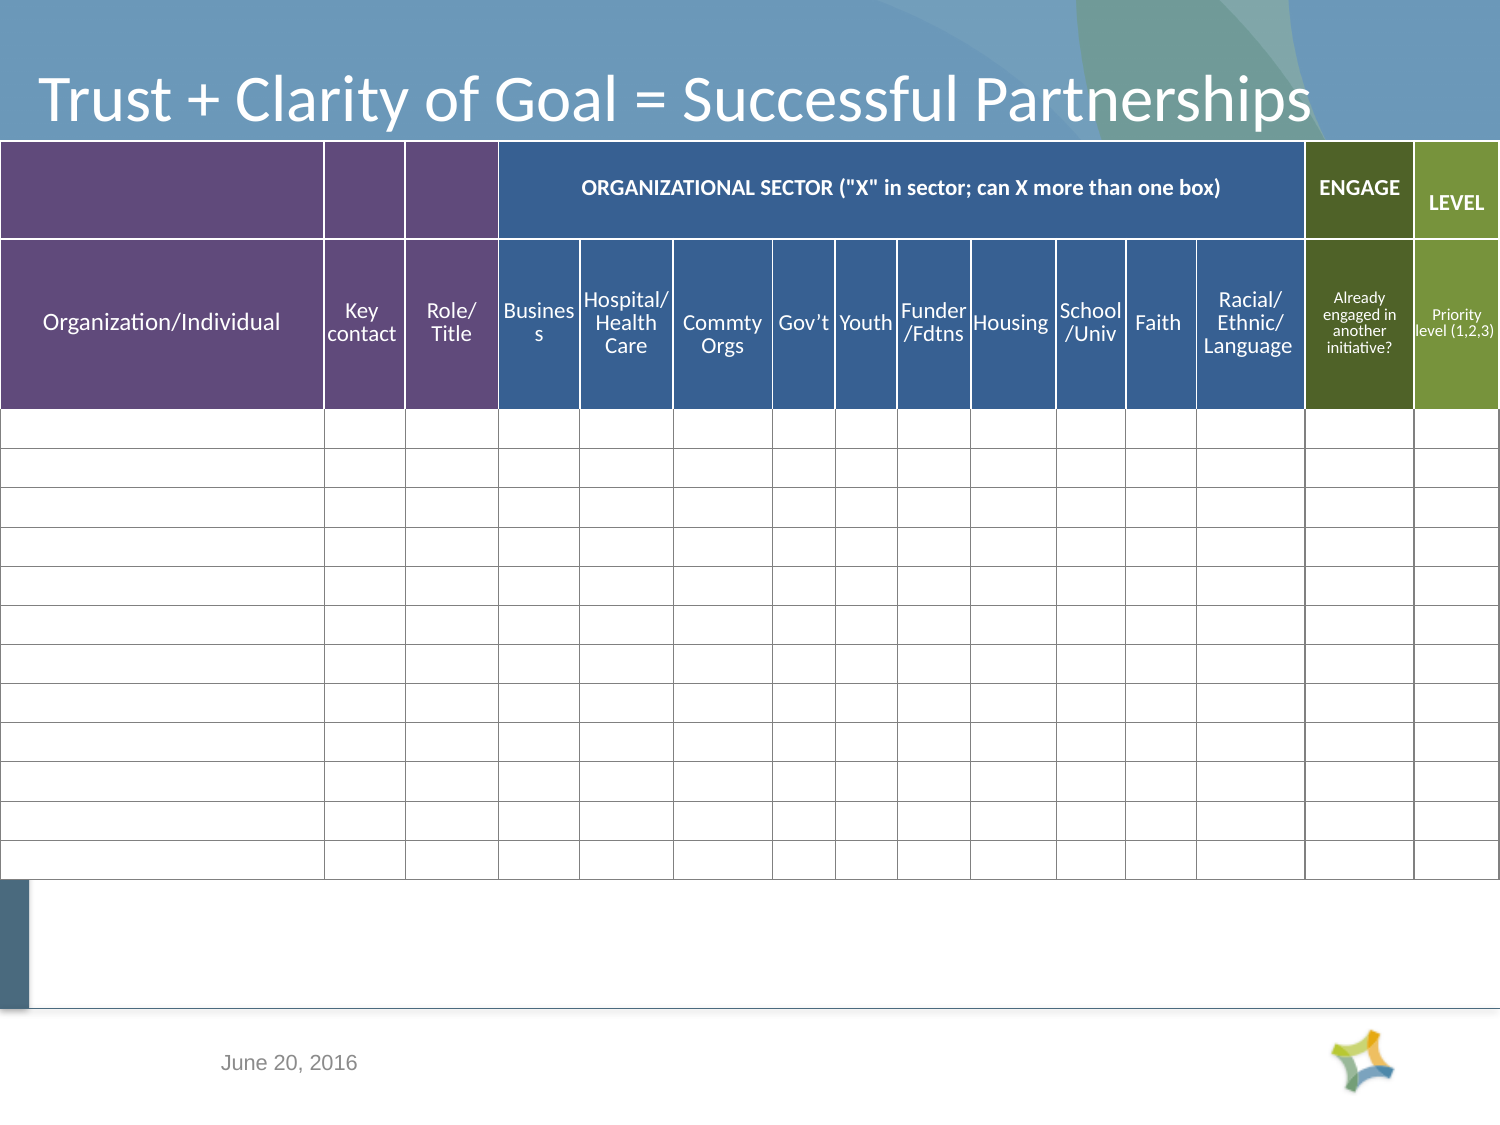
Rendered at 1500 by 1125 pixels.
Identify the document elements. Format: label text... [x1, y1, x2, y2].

table_cell [1, 567, 324, 605]
table_cell [971, 567, 1056, 605]
table_cell [1197, 410, 1304, 448]
table_cell [1306, 684, 1413, 722]
table_cell [580, 684, 673, 722]
table_cell Commty Orgs [674, 240, 772, 409]
table_cell [898, 410, 970, 448]
table_header [406, 142, 498, 238]
table_cell [1126, 723, 1196, 761]
table_cell [499, 528, 579, 566]
table_cell Housing [972, 240, 1055, 409]
table_cell [325, 410, 405, 448]
table_cell Business [499, 240, 579, 409]
table_cell Faith [1127, 240, 1196, 409]
table_cell Organization/Individual [1, 240, 323, 409]
table_cell [1057, 802, 1125, 840]
table_cell [325, 606, 405, 644]
table_cell [971, 606, 1056, 644]
table_cell [1197, 567, 1304, 605]
table_cell [499, 762, 579, 801]
table_cell [1126, 841, 1196, 879]
table_cell [971, 802, 1056, 840]
table_cell [1306, 841, 1413, 879]
table_cell [325, 723, 405, 761]
table_cell [674, 841, 772, 879]
table_cell [971, 684, 1056, 722]
table_cell [1197, 762, 1304, 801]
table_cell [773, 567, 835, 605]
table_cell [1057, 606, 1125, 644]
table_cell [836, 606, 897, 644]
table_cell [1306, 606, 1413, 644]
table_cell [499, 841, 579, 879]
table_cell [1415, 449, 1498, 487]
table_cell [971, 488, 1056, 527]
table_cell [1306, 723, 1413, 761]
table_cell Priority level (1,2,3) [1415, 240, 1498, 409]
table_cell [971, 723, 1056, 761]
table_cell [580, 449, 673, 487]
table_cell [580, 606, 673, 644]
table_cell [1306, 410, 1413, 448]
table_cell [499, 567, 579, 605]
table_header LEVEL [1415, 142, 1498, 238]
table_cell [1126, 762, 1196, 801]
table_cell [1, 606, 324, 644]
table_cell [499, 606, 579, 644]
picture [0, 0, 1500, 140]
table_cell Youth [836, 240, 896, 409]
table_cell [580, 802, 673, 840]
table_cell [1197, 723, 1304, 761]
table_cell [836, 645, 897, 683]
table_cell Gov’t [773, 240, 834, 409]
table_cell [836, 528, 897, 566]
table_cell [1, 488, 324, 527]
table_cell [1057, 488, 1125, 527]
title Trust + Clarity of Goal = Successful Partnerships [23, 56, 1374, 134]
table_cell [1197, 802, 1304, 840]
table_cell [898, 645, 970, 683]
table_cell [773, 684, 835, 722]
table_cell [325, 841, 405, 879]
table_cell [1197, 684, 1304, 722]
table_cell Role/ Title [406, 240, 498, 409]
table_cell [1415, 567, 1498, 605]
table_cell [674, 567, 772, 605]
table_cell Funder/Fdtns [898, 240, 970, 409]
table_cell [1057, 567, 1125, 605]
table_cell [773, 449, 835, 487]
table_cell [406, 723, 498, 761]
table_cell [898, 567, 970, 605]
table_cell [898, 684, 970, 722]
table_cell [898, 606, 970, 644]
table_cell [836, 762, 897, 801]
table_cell [1306, 488, 1413, 527]
table_cell [1415, 841, 1498, 879]
table_cell [499, 684, 579, 722]
table_cell [1, 762, 324, 801]
table_cell [674, 684, 772, 722]
table_cell [971, 449, 1056, 487]
table_cell [1306, 645, 1413, 683]
table_cell [1415, 410, 1498, 448]
table_cell [406, 684, 498, 722]
table_cell [1, 723, 324, 761]
table_cell [836, 802, 897, 840]
table_cell [1126, 606, 1196, 644]
table_cell [325, 449, 405, 487]
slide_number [73, 1032, 373, 1092]
table_cell [971, 645, 1056, 683]
table_cell [325, 567, 405, 605]
table_cell [674, 606, 772, 644]
table_cell [1415, 762, 1498, 801]
table_cell [773, 528, 835, 566]
table_cell [580, 528, 673, 566]
table_cell [1415, 684, 1498, 722]
table_cell Hospital/ Health Care [581, 240, 672, 409]
table_cell [325, 684, 405, 722]
table_cell [1126, 410, 1196, 448]
table_cell [898, 528, 970, 566]
table_cell [1415, 606, 1498, 644]
table_cell [580, 567, 673, 605]
table_cell Already engaged in another initiative? [1306, 240, 1413, 409]
table_cell [674, 488, 772, 527]
table_cell [1057, 645, 1125, 683]
table_cell [773, 841, 835, 879]
table_cell [674, 802, 772, 840]
table_cell [499, 645, 579, 683]
table_cell [1197, 841, 1304, 879]
table_cell Key contact [325, 240, 404, 409]
table_cell [1057, 841, 1125, 879]
table_cell [773, 410, 835, 448]
table_cell [1057, 684, 1125, 722]
table_cell School/Univ [1057, 240, 1125, 409]
table_cell [1415, 723, 1498, 761]
table_cell Racial/ Ethnic/ Language [1197, 240, 1304, 409]
table_cell [580, 723, 673, 761]
table_cell [836, 410, 897, 448]
table_cell [1197, 488, 1304, 527]
table_cell [836, 841, 897, 879]
table_cell [406, 802, 498, 840]
table_cell [1306, 567, 1413, 605]
table_cell [406, 567, 498, 605]
table_cell [1126, 645, 1196, 683]
table_cell [674, 528, 772, 566]
table_cell [499, 488, 579, 527]
table_cell [1, 684, 324, 722]
table_cell [499, 410, 579, 448]
table_cell [406, 488, 498, 527]
table_header [1, 142, 323, 238]
table_cell [580, 841, 673, 879]
table_cell [1126, 567, 1196, 605]
table_cell [499, 802, 579, 840]
table_cell [1, 841, 324, 879]
table_cell [325, 762, 405, 801]
table_cell [1, 528, 324, 566]
table_cell [971, 841, 1056, 879]
table_cell [580, 488, 673, 527]
table_cell [836, 449, 897, 487]
table_cell [1, 410, 324, 448]
table_cell [836, 567, 897, 605]
table_cell [773, 802, 835, 840]
table_cell [898, 841, 970, 879]
table_cell [325, 488, 405, 527]
table_cell [499, 723, 579, 761]
table_cell [499, 449, 579, 487]
table_cell [580, 645, 673, 683]
table_cell [773, 723, 835, 761]
table_cell [1306, 762, 1413, 801]
table_cell [1126, 449, 1196, 487]
table_cell [1057, 449, 1125, 487]
table_cell [674, 410, 772, 448]
table_cell [836, 684, 897, 722]
table_header ENGAGE [1306, 142, 1413, 238]
table_cell [1306, 449, 1413, 487]
table_cell [1057, 528, 1125, 566]
table_header [325, 142, 404, 238]
table_cell [898, 723, 970, 761]
table_cell [406, 841, 498, 879]
table_cell [406, 528, 498, 566]
table_cell [406, 606, 498, 644]
table_cell [1, 645, 324, 683]
table_cell [674, 645, 772, 683]
table_cell [674, 762, 772, 801]
table_cell [773, 488, 835, 527]
table_cell [1306, 528, 1413, 566]
table_cell [1197, 449, 1304, 487]
table_cell [674, 449, 772, 487]
table_cell [898, 802, 970, 840]
table_cell [1197, 606, 1304, 644]
table_cell [1126, 684, 1196, 722]
table_cell [1126, 488, 1196, 527]
table_cell [406, 449, 498, 487]
table_cell [1415, 802, 1498, 840]
table_cell [406, 645, 498, 683]
table_cell [1126, 528, 1196, 566]
table_cell [580, 762, 673, 801]
table_cell [1415, 645, 1498, 683]
table_cell [1126, 802, 1196, 840]
table_cell [325, 645, 405, 683]
table_cell [406, 410, 498, 448]
table_cell [773, 645, 835, 683]
table_cell [836, 723, 897, 761]
table_cell [898, 762, 970, 801]
table_cell [1057, 762, 1125, 801]
table_cell [580, 410, 673, 448]
table_cell [971, 762, 1056, 801]
table_cell [1415, 488, 1498, 527]
table_cell [836, 488, 897, 527]
table_cell [1057, 410, 1125, 448]
table_cell [674, 723, 772, 761]
table_cell [1, 802, 324, 840]
table_cell [1197, 645, 1304, 683]
table_cell [898, 449, 970, 487]
table_cell [898, 488, 970, 527]
table_cell [773, 762, 835, 801]
table_cell [1, 449, 324, 487]
table_cell [325, 802, 405, 840]
table_cell [971, 528, 1056, 566]
table_cell [773, 606, 835, 644]
table_cell [971, 410, 1056, 448]
table_cell [325, 528, 405, 566]
table_cell [1197, 528, 1304, 566]
table_header ORGANIZATIONAL SECTOR ("X" in sector; can X more than one box) [499, 142, 1304, 238]
table_cell [1415, 528, 1498, 566]
table_cell [1306, 802, 1413, 840]
table_cell [406, 762, 498, 801]
table_cell [1057, 723, 1125, 761]
